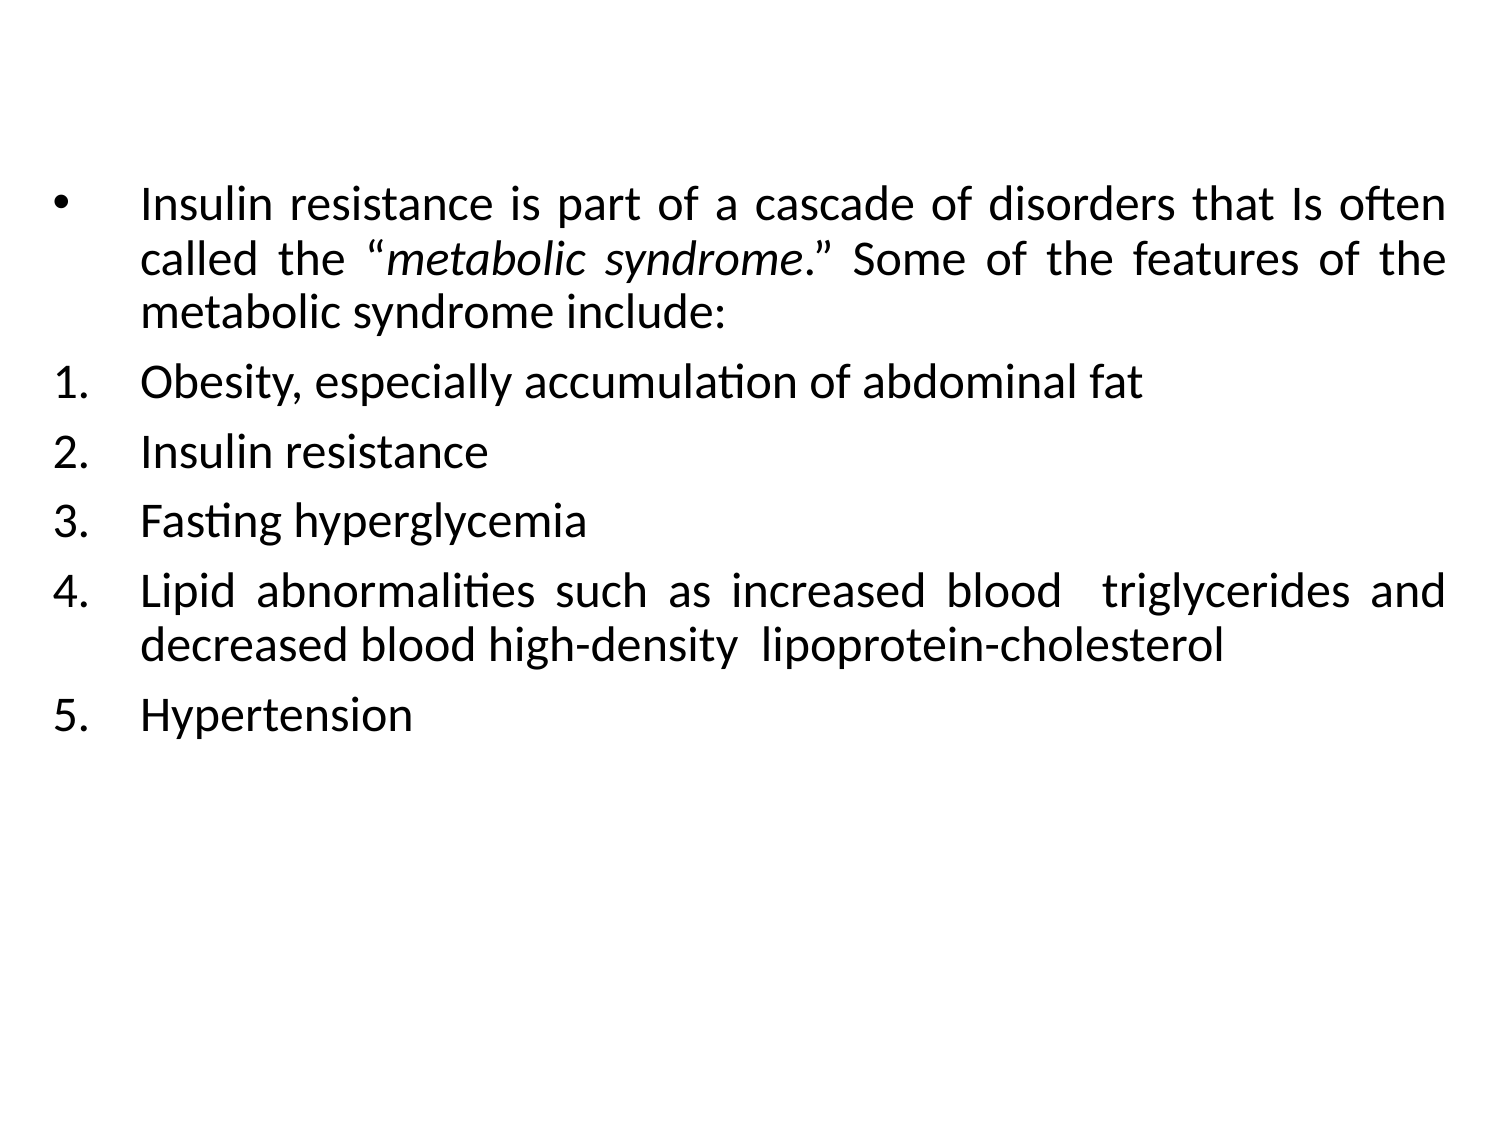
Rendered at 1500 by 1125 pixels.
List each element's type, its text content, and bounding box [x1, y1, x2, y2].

list Insulin resistance is part of a cascade of disorders that Is often called the “metabolic syndrome.” Some of the features of the metabolic syndrome include: Obesity, especially accumulation of abdominal fat Insulin resistance Fasting hyperglycemia Lipid abnormalities such as increased blood triglycerides and decreased blood high-density lipoprotein-cholesterol Hypertension [37, 24, 1463, 1050]
